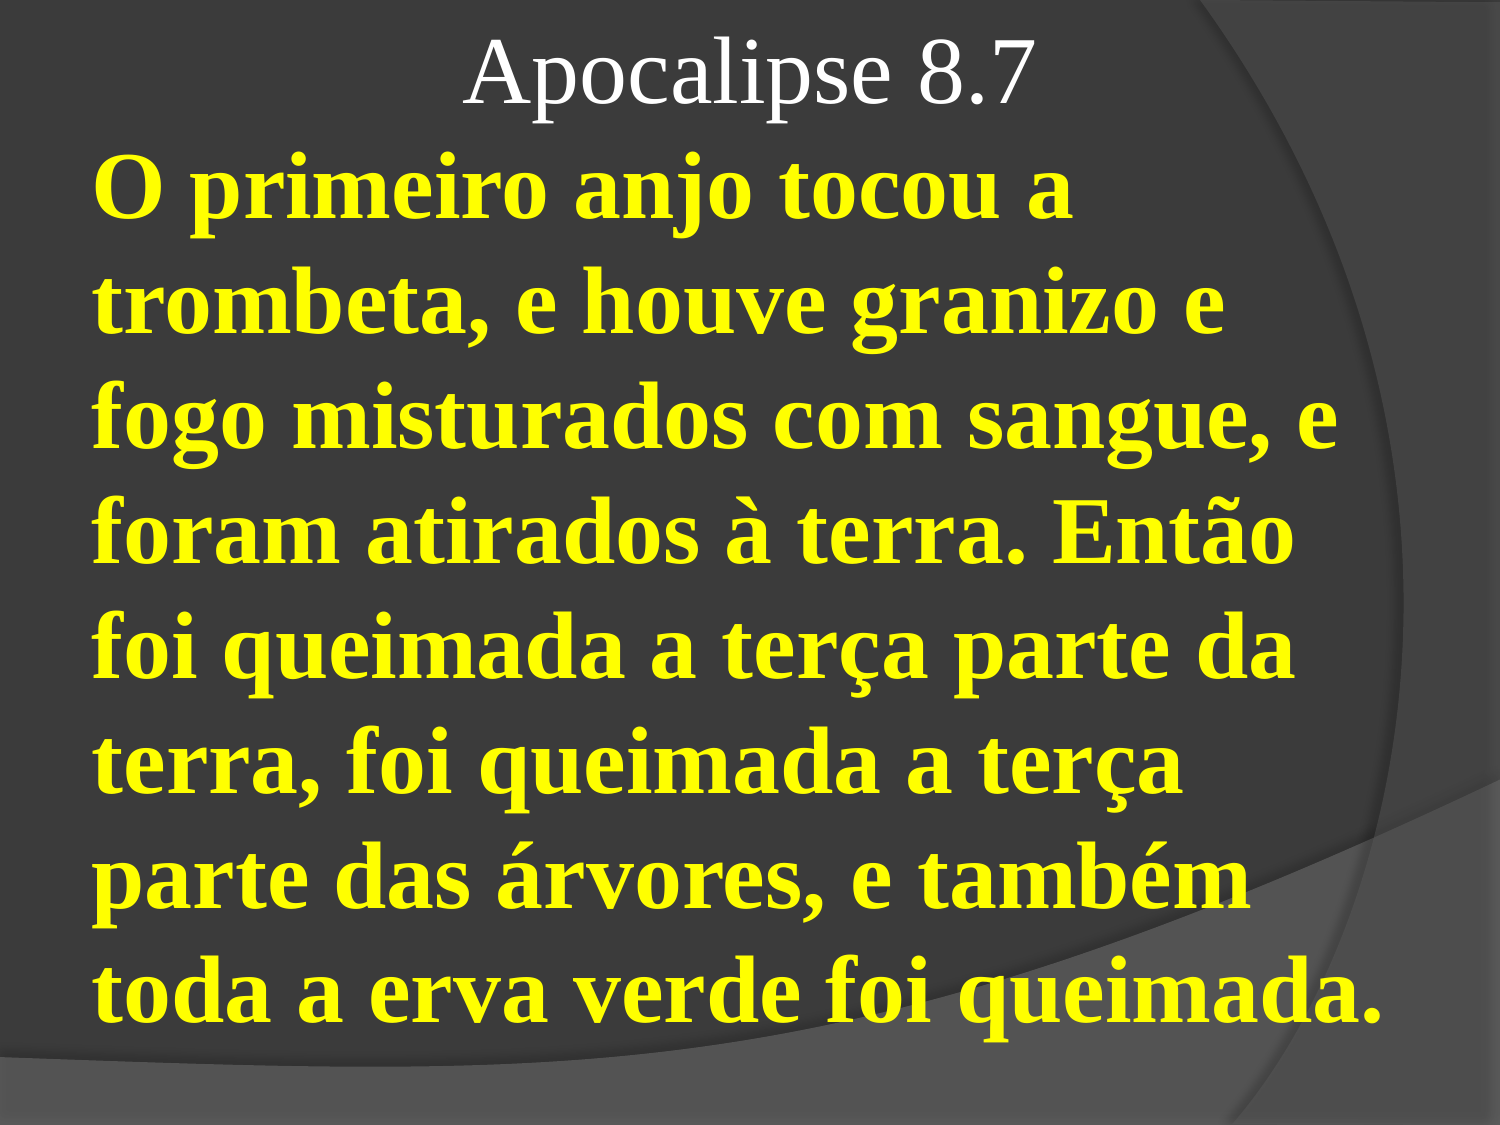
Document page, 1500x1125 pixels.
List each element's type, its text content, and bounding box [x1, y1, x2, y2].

text_box Apocalipse 8.7 O primeiro anjo tocou a trombeta, e houve granizo e fogo misturados com sangue, e foram atirados à terra. Então foi queimada a terça parte da terra, foi queimada a terça parte das árvores, e também toda a erva verde foi queimada. [76, 0, 1424, 1125]
